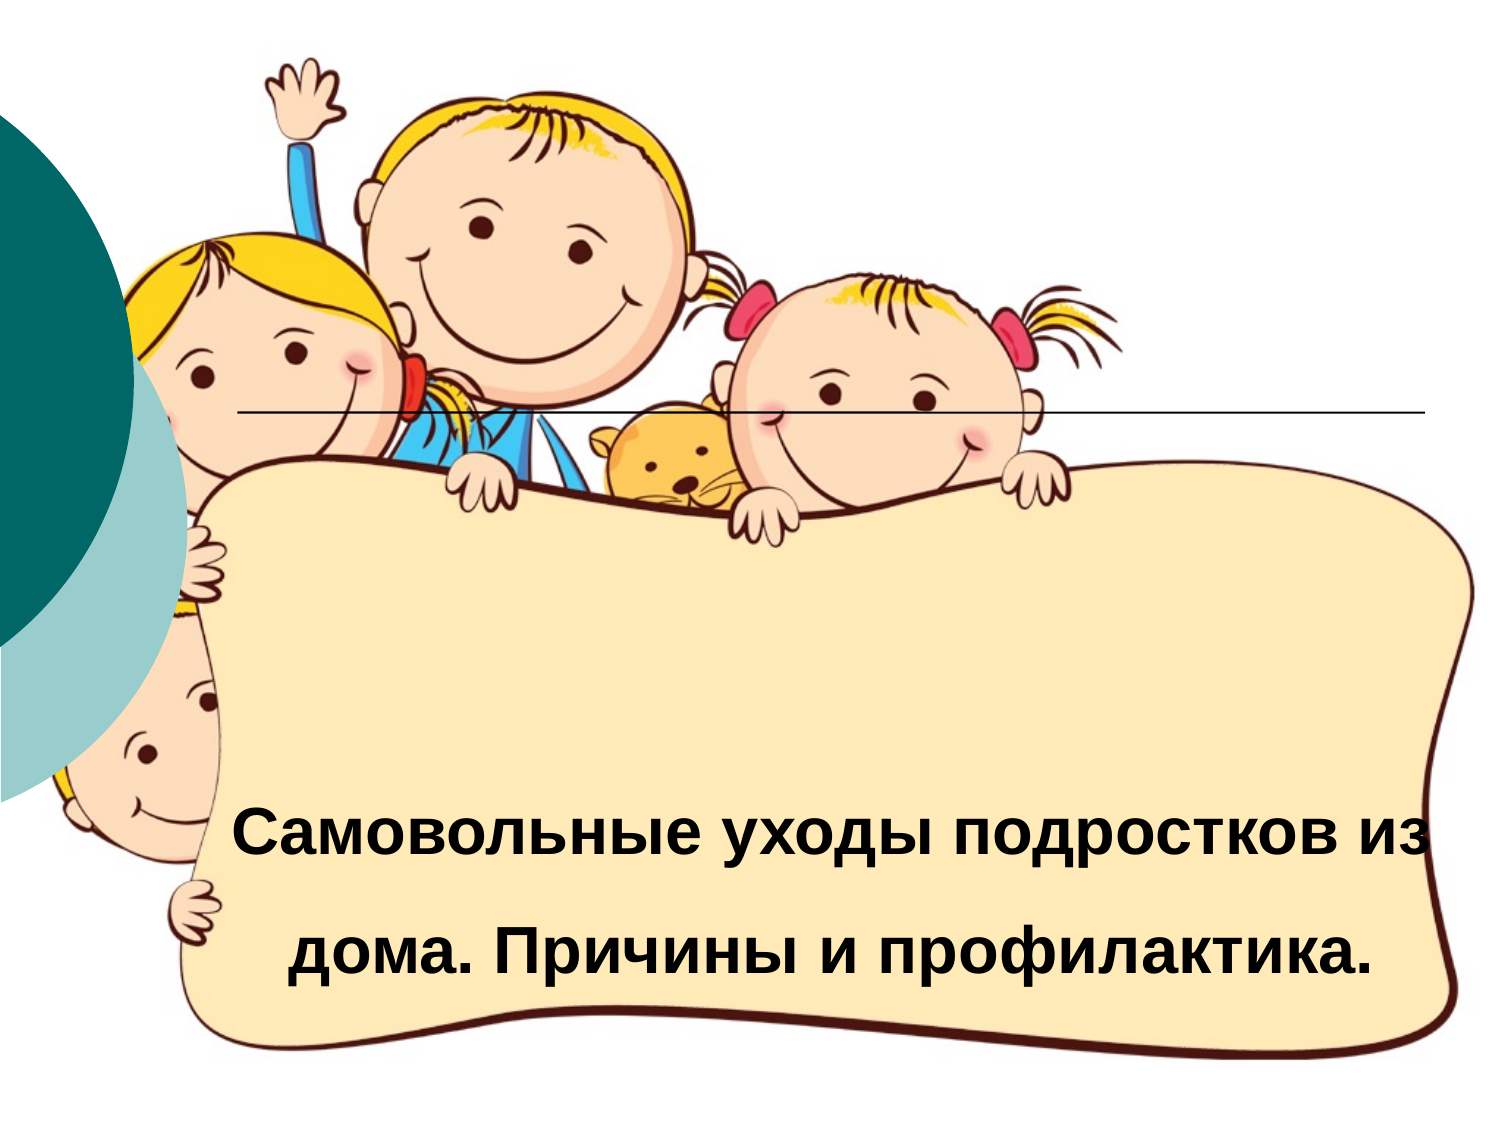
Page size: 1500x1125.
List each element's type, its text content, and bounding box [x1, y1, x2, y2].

picture [0, 644, 1500, 1125]
title Самовольные уходы подростков из дома. Причины и профилактика. [164, 632, 1500, 995]
picture [0, 0, 1500, 632]
